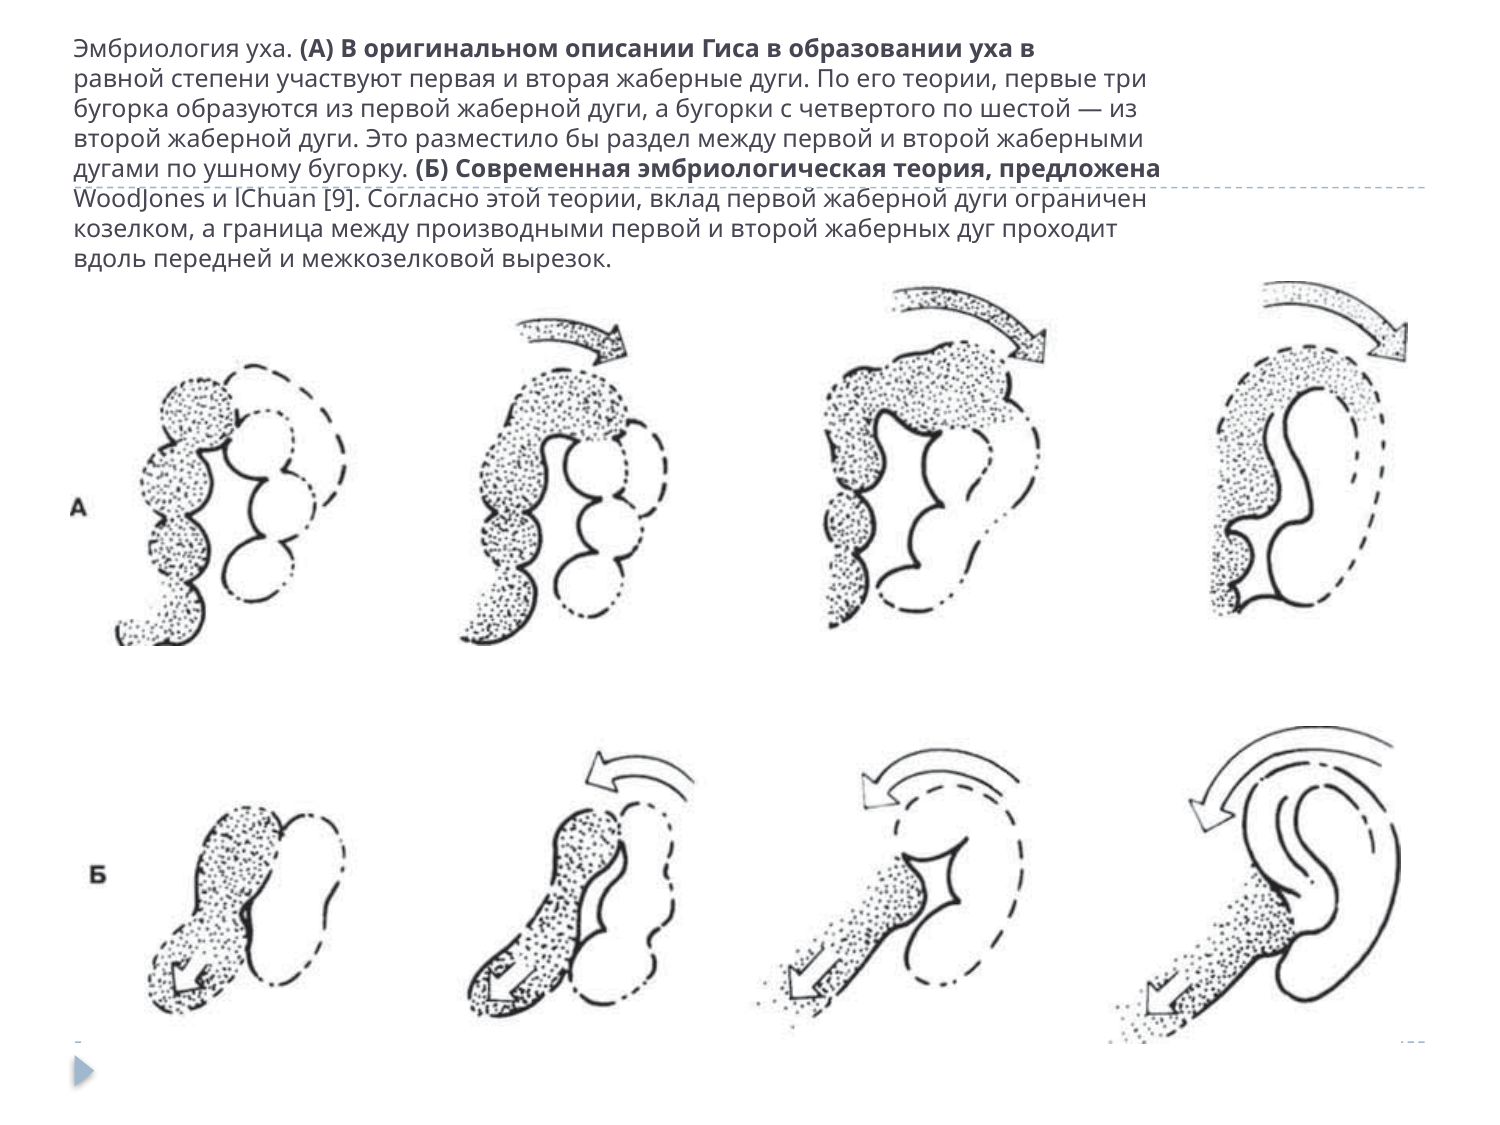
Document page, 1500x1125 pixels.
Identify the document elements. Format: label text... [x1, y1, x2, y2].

picture [81, 726, 1401, 1044]
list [70, 280, 1408, 646]
title Эмбриология уха. (А) В оригинальном описании Гиса в образовании уха в равной степени участвуют первая и вторая жаберные дуги. По его теории, первые три бугорка образуются из первой жаберной дуги, а бугорки с четвертого по шестой — из второй жаберной дуги. Это разместило бы раздел между первой и второй жаберными дугами по ушному бугорку. (Б) Современная эмбриологическая теория, предложена WoodJones и lChuan [9]. Согласно этой теории, вклад первой жаберной дуги ограничен козелком, а граница между производными первой и второй жаберных дуг проходит вдоль передней и межкозелковой вырезок. [58, 117, 1409, 280]
